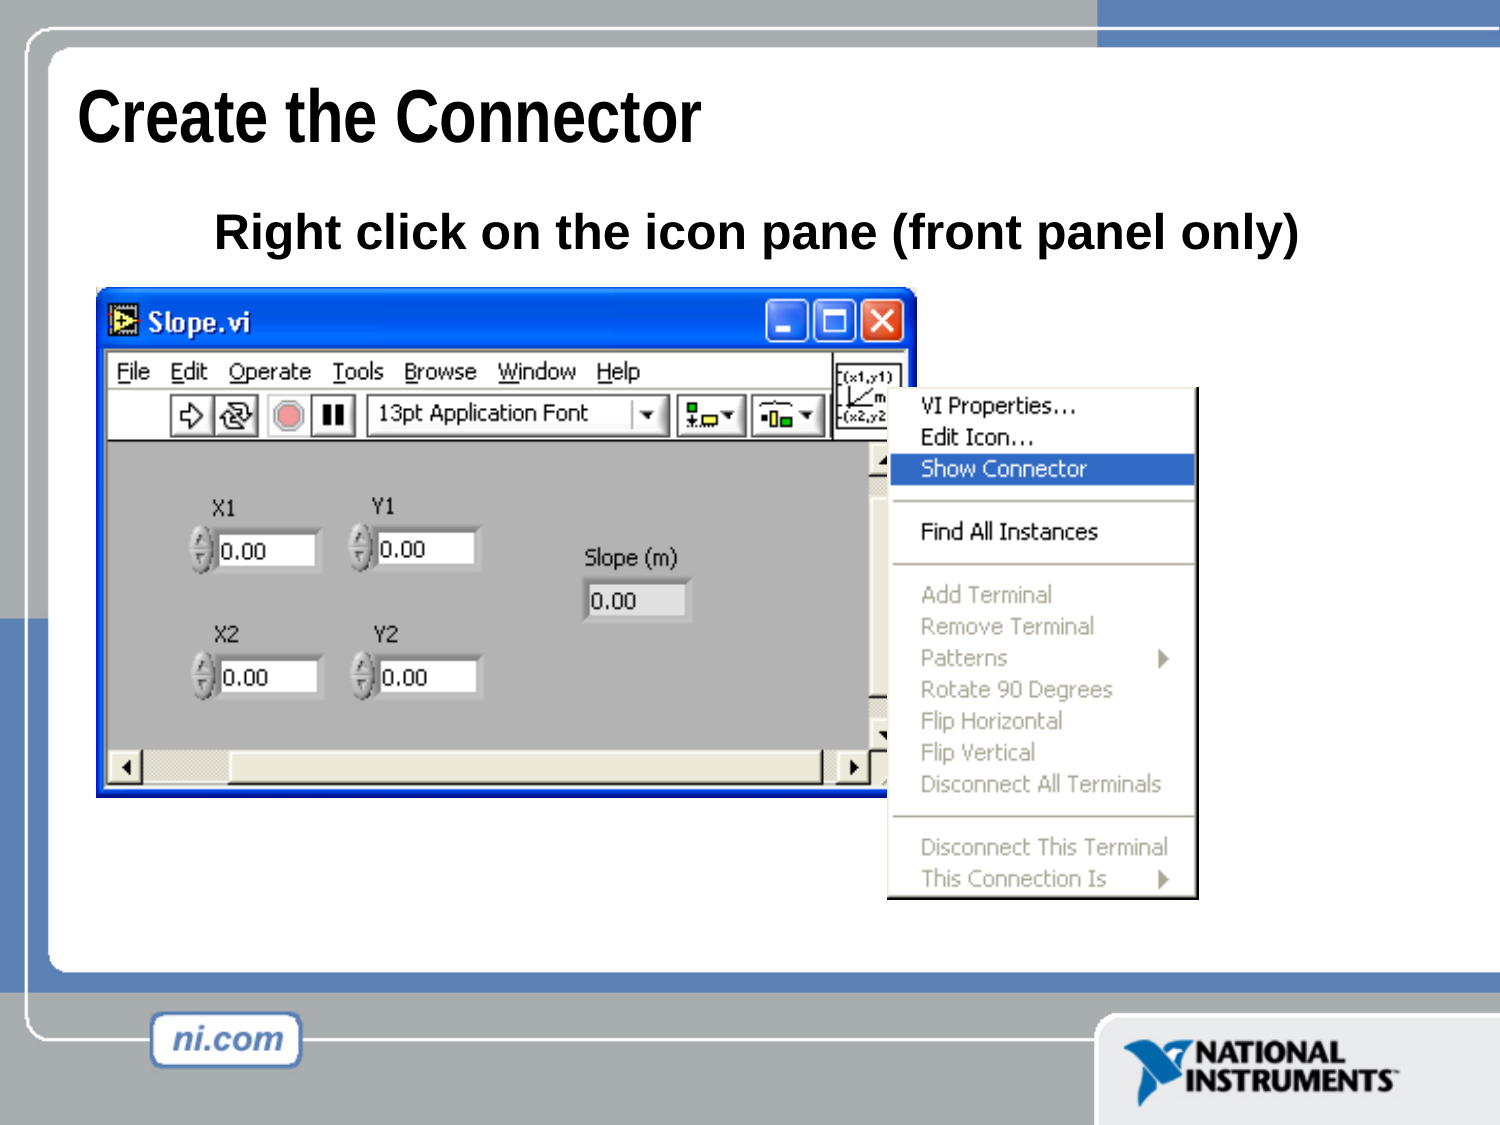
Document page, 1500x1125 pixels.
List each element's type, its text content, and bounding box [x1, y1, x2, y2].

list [887, 387, 1199, 901]
picture [0, 0, 1500, 1125]
text_box Right click on the icon pane (front panel only) [199, 200, 1316, 267]
title Create the Connector [62, 24, 1463, 200]
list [95, 287, 917, 799]
